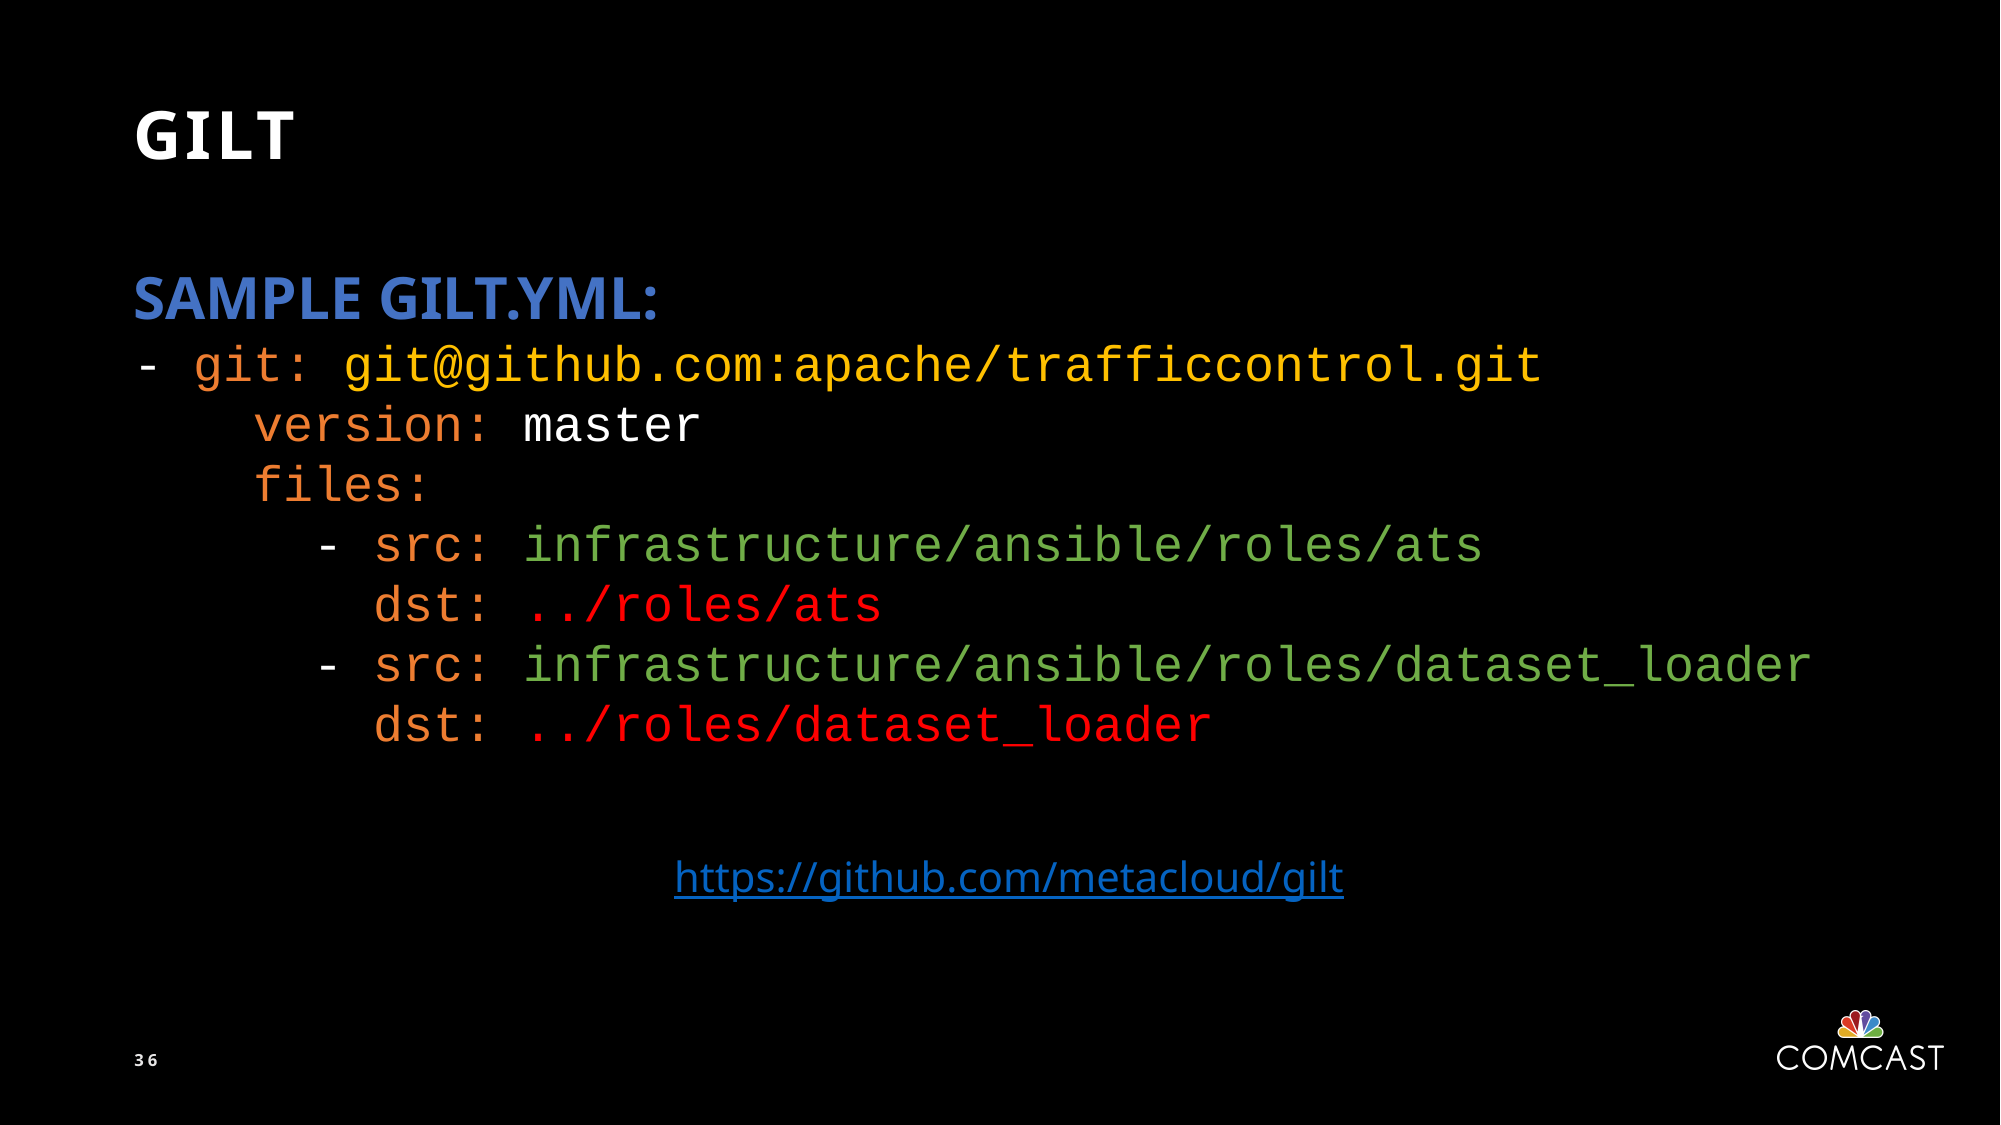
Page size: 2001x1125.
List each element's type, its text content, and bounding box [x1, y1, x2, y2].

list Sample gilt.yml: - git: git@github.com:apache/trafficcontrol.git version: master files: - src: infrastructure/ansible/roles/ats dst: ../roles/ats - src: infrastructure/ansible/roles/dataset_loader dst: ../roles/dataset_loader https://github.com/metacloud/gilt [133, 260, 1885, 975]
picture [1777, 1010, 1944, 1070]
title GILT [133, 72, 1859, 199]
